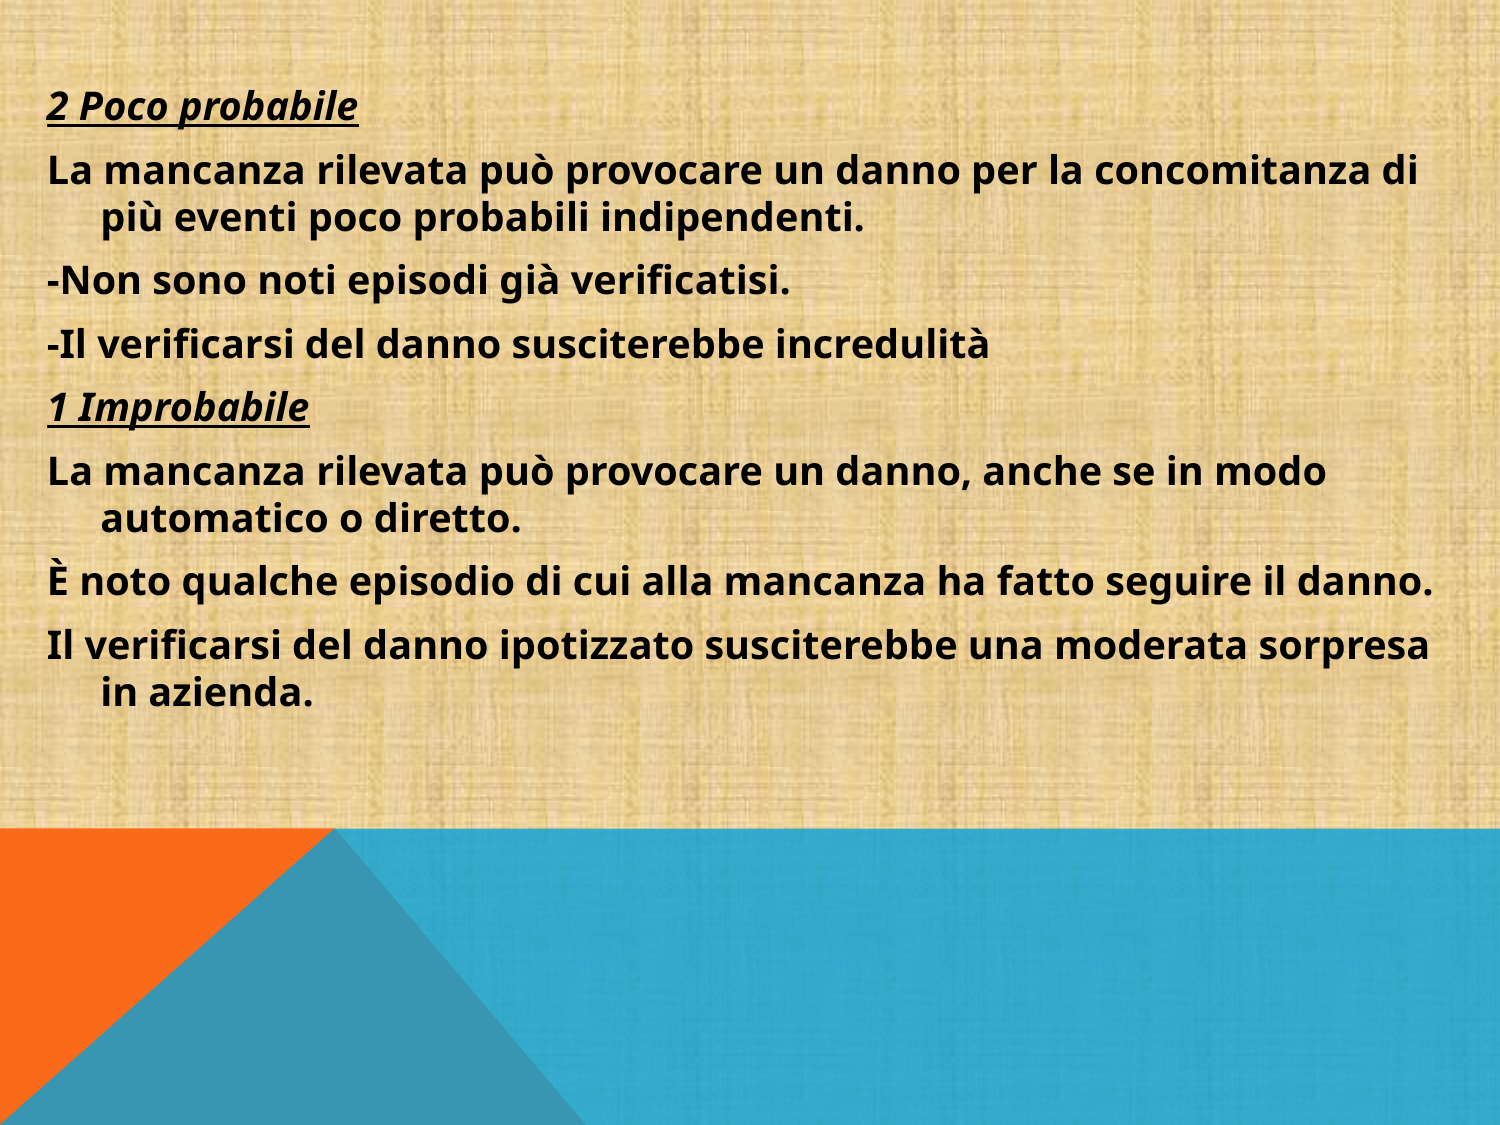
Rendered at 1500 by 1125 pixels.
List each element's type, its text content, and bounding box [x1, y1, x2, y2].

list 2 Poco probabile La mancanza rilevata può provocare un danno per la concomitanza di più eventi poco probabili indipendenti. -Non sono noti episodi già verificatisi. -Il verificarsi del danno susciterebbe incredulità 1 Improbabile La mancanza rilevata può provocare un danno, anche se in modo automatico o diretto. È noto qualche episodio di cui alla mancanza ha fatto seguire il danno. Il verificarsi del danno ipotizzato susciterebbe una moderata sorpresa in azienda. [31, 73, 1457, 767]
picture [0, 0, 1500, 1125]
